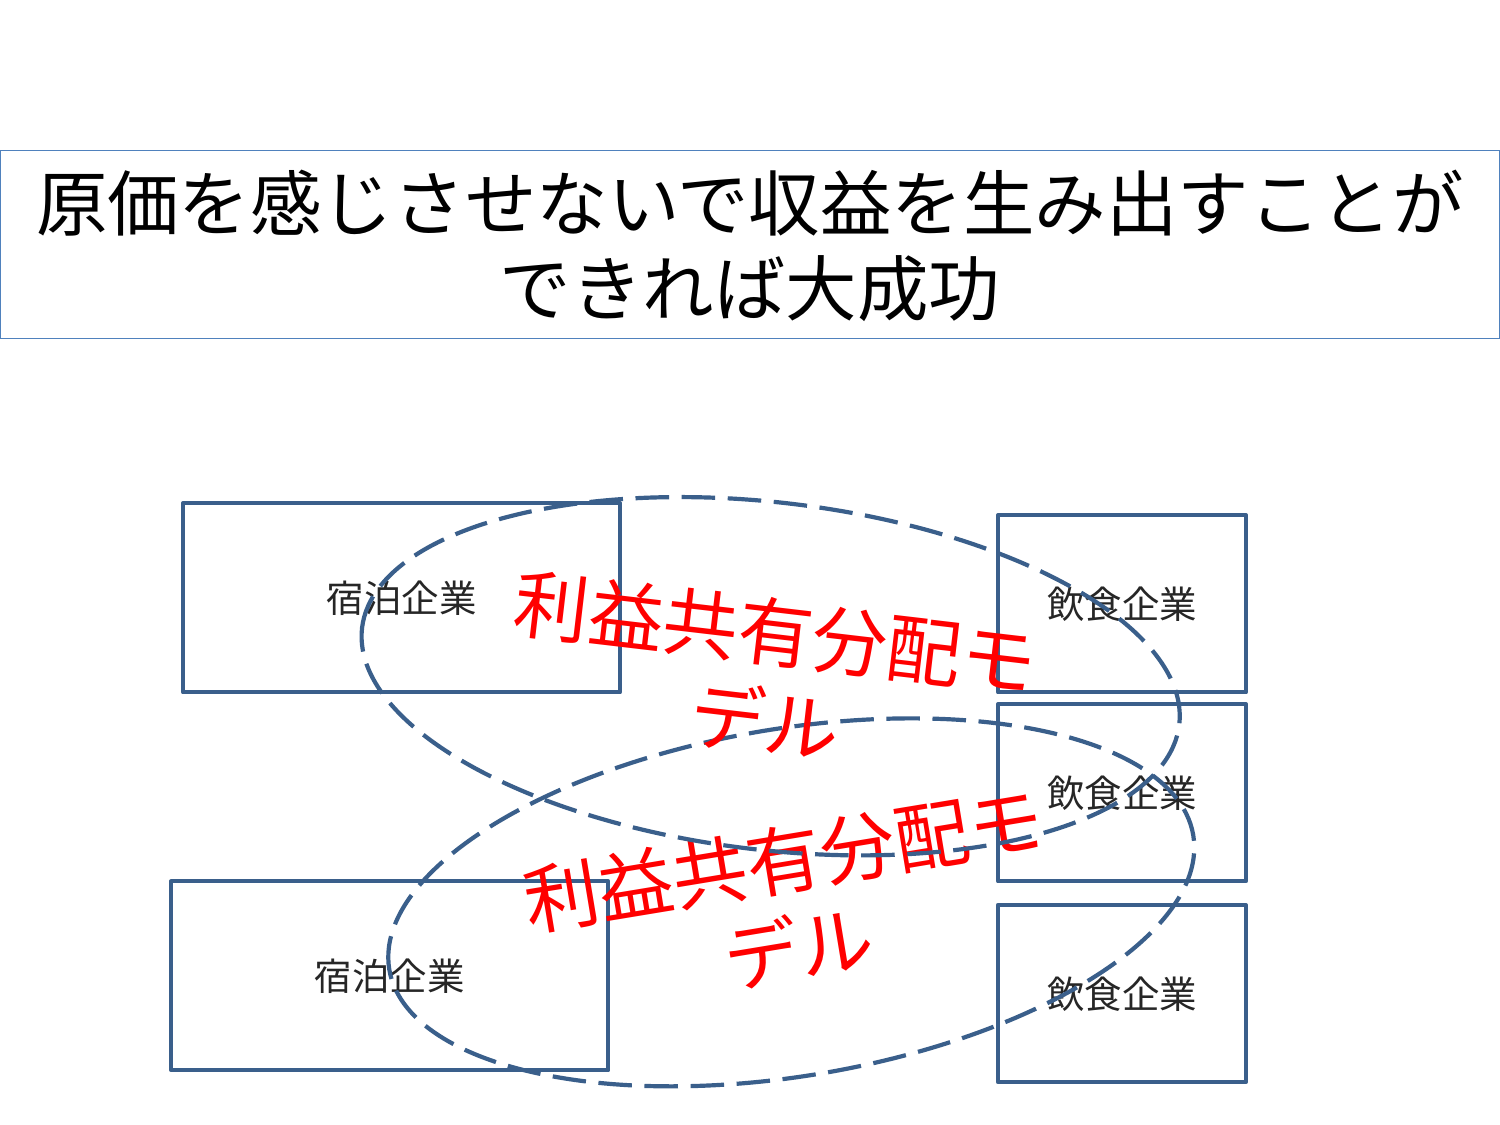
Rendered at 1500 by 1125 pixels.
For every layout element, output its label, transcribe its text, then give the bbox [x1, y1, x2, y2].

text_box 利益共有分配モデル [359, 494, 1182, 858]
title 原価を感じさせないで収益を生み出すことができれば大成功 [0, 150, 1500, 339]
text_box 宿泊企業 [181, 501, 573, 694]
text_box 飲食企業 [996, 903, 1248, 1084]
text_box 飲食企業 [996, 513, 1248, 694]
text_box 利益共有分配モデル [386, 774, 1197, 1089]
text_box 宿泊企業 [169, 879, 518, 1072]
text_box 飲食企業 [1156, 702, 1248, 883]
